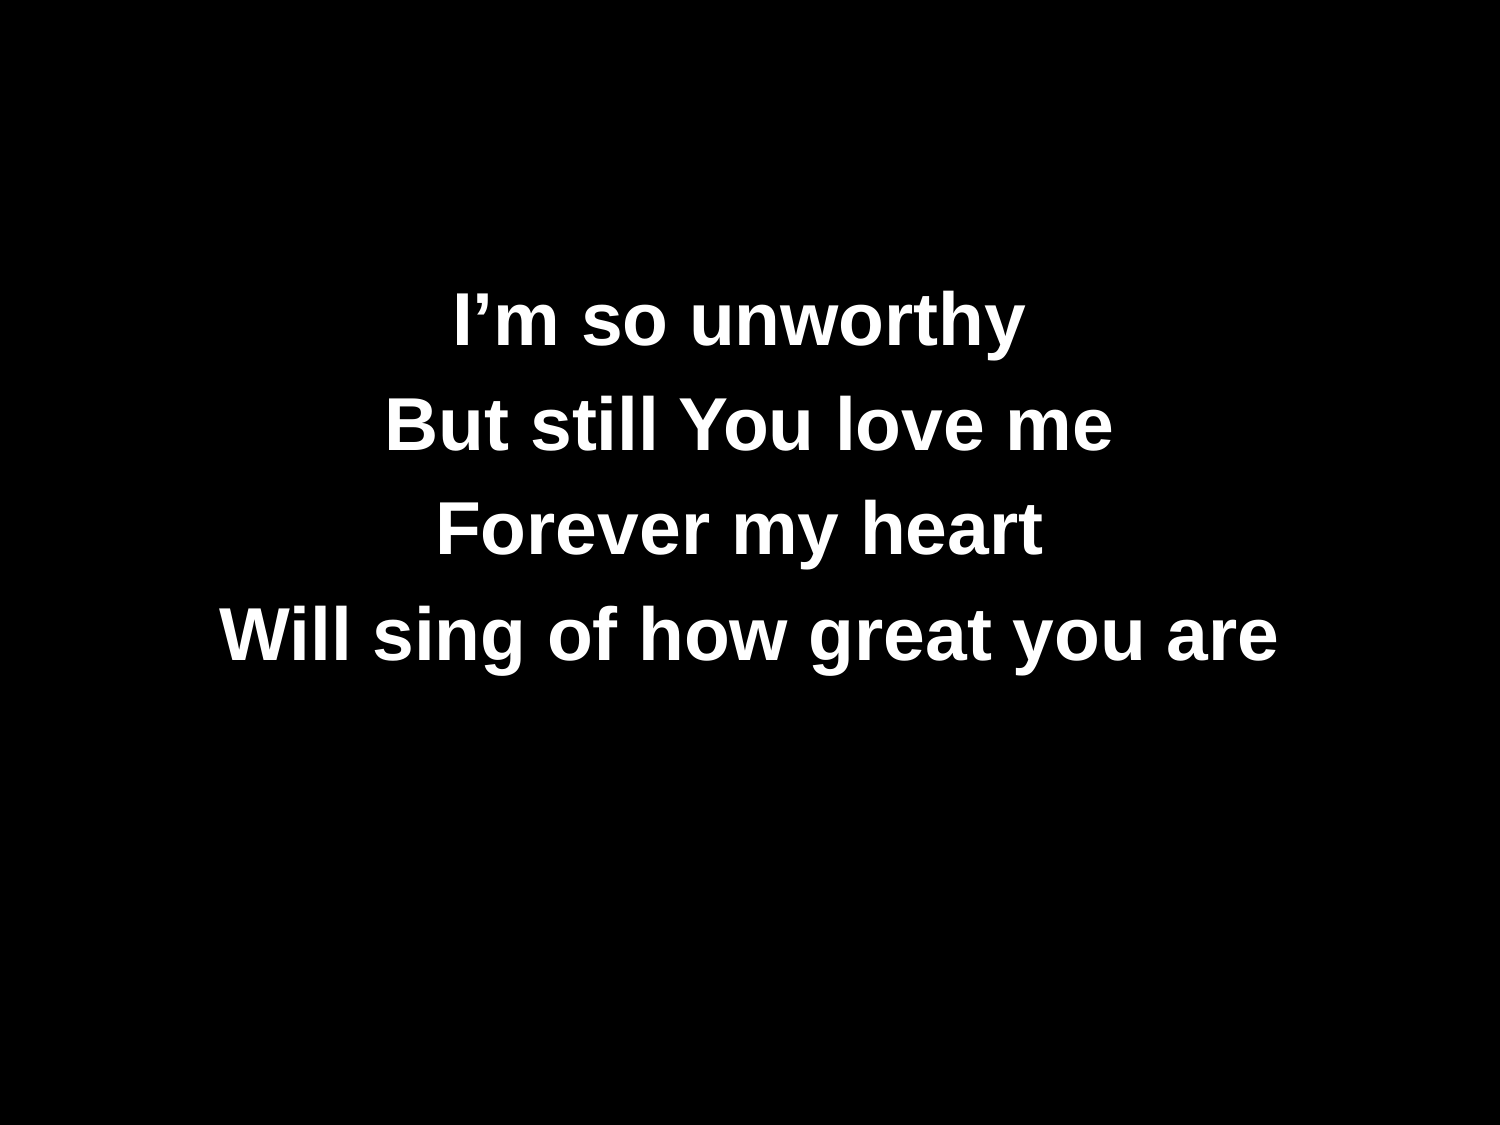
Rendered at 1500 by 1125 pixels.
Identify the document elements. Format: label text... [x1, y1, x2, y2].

list I’m so unworthy But still You love me Forever my heart Will sing of how great you are [75, 262, 1425, 1005]
